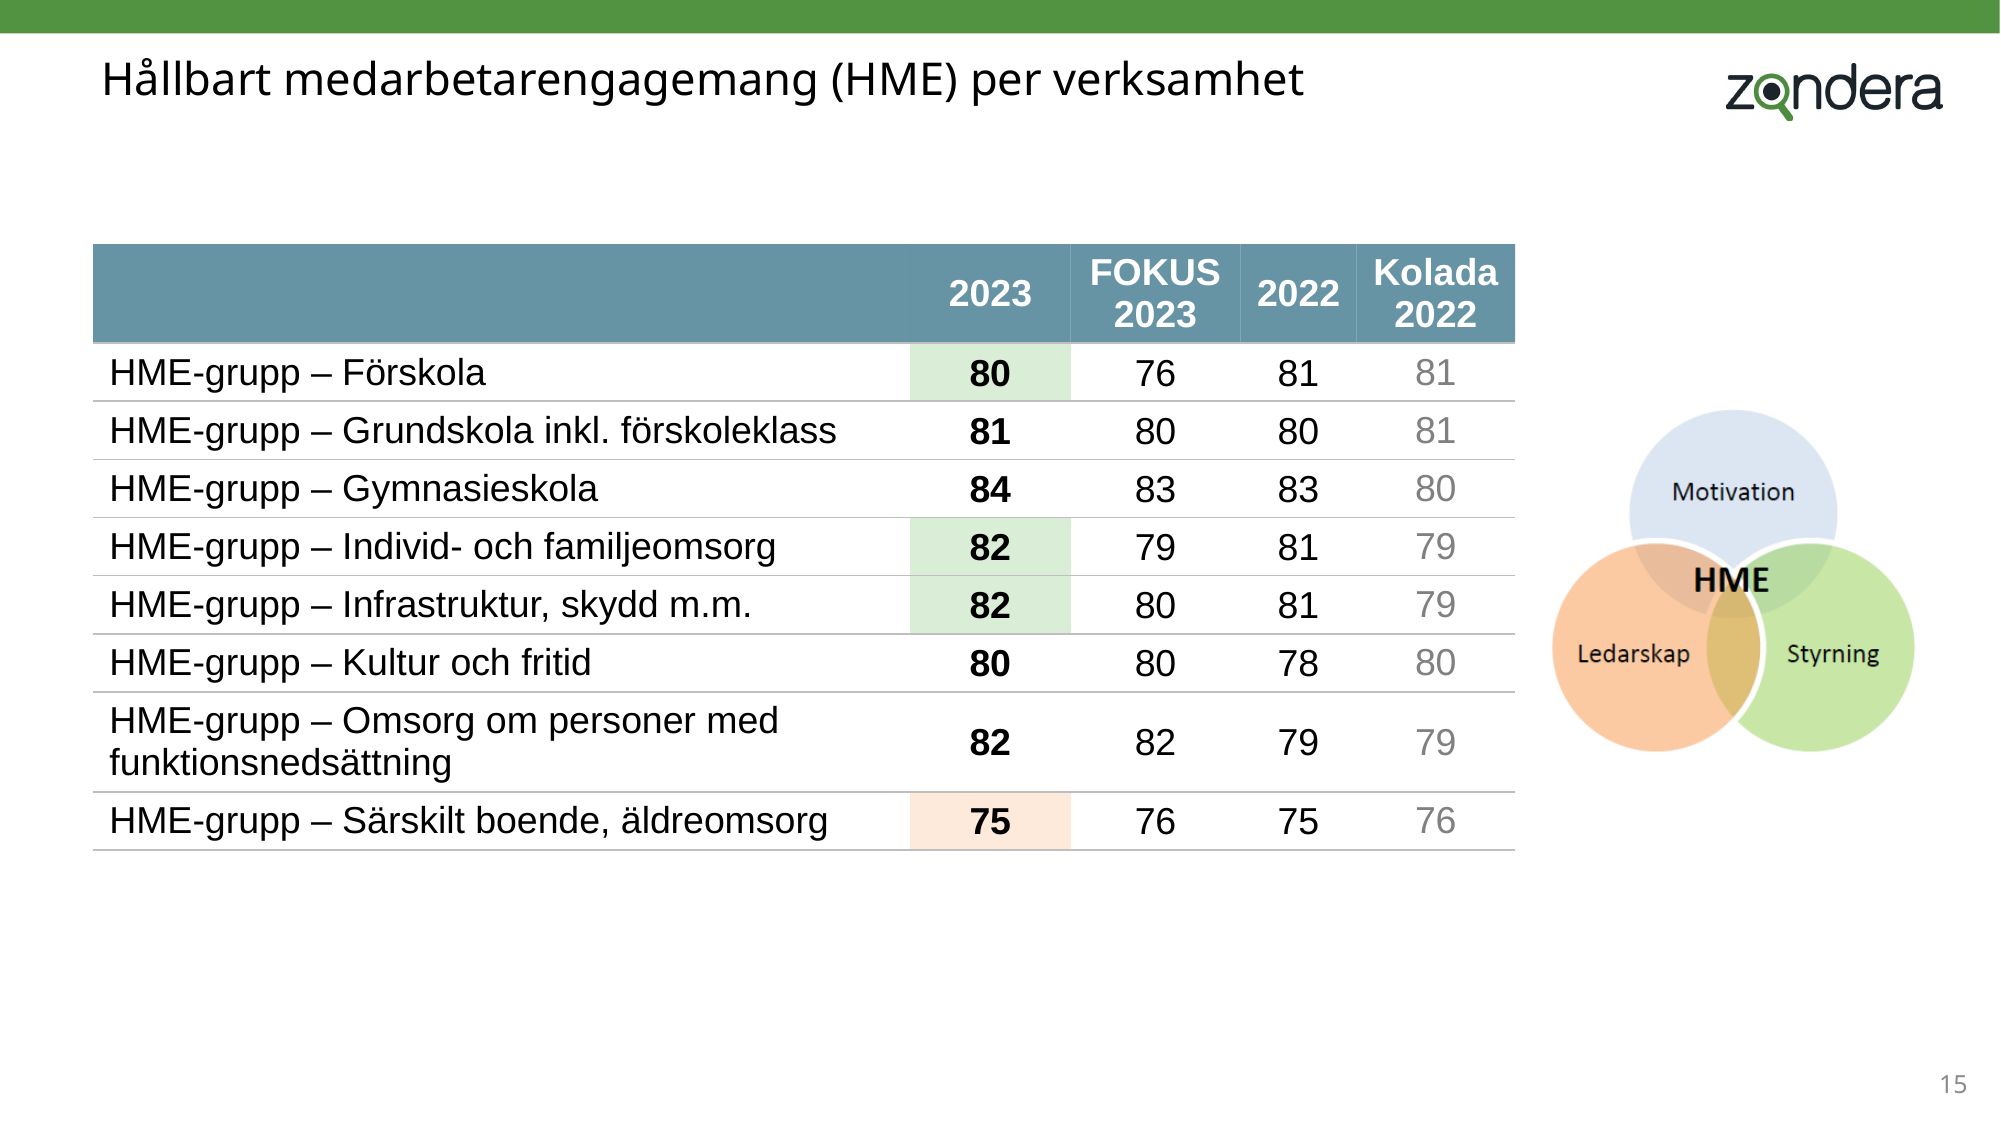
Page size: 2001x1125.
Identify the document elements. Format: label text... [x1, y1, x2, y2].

table_cell 79 [1240, 693, 1357, 791]
table_header FOKUS 2023 [1071, 244, 1240, 342]
table_cell 75 [910, 793, 1071, 849]
picture [1537, 399, 1918, 763]
table_cell HME-grupp – Individ- och familjeomsorg [93, 518, 910, 575]
table_cell 79 [1357, 693, 1515, 791]
table_cell 80 [1071, 576, 1240, 633]
table_cell 83 [1071, 460, 1240, 517]
table_cell 82 [910, 576, 1071, 633]
table_cell 81 [1357, 402, 1515, 459]
table_cell 81 [1240, 576, 1357, 633]
table_cell 76 [1071, 344, 1240, 400]
table_cell 80 [910, 635, 1071, 691]
table_cell 80 [1071, 402, 1240, 459]
table_header [93, 244, 910, 342]
table_header Kolada 2022 [1357, 244, 1515, 342]
table_cell 80 [1071, 635, 1240, 691]
table_cell HME-grupp – Grundskola inkl. förskoleklass [93, 402, 910, 459]
table_cell 81 [1357, 344, 1515, 400]
table_cell 80 [910, 344, 1071, 400]
table_cell 81 [1240, 518, 1357, 575]
table_cell HME-grupp – Förskola [93, 344, 910, 400]
table_cell HME-grupp – Gymnasieskola [93, 460, 910, 517]
title Hållbart medarbetarengagemang (HME) per verksamhet [86, 42, 1538, 119]
table_cell HME-grupp – Kultur och fritid [93, 635, 910, 691]
table_cell 82 [1071, 693, 1240, 791]
table_cell 81 [910, 402, 1071, 459]
table_cell 76 [1357, 793, 1515, 849]
table_cell 79 [1357, 576, 1515, 633]
table_cell 80 [1240, 402, 1357, 459]
table_cell 76 [1071, 793, 1240, 849]
table_cell 81 [1240, 344, 1357, 400]
table_cell 80 [1357, 635, 1515, 691]
table_cell 84 [910, 460, 1071, 517]
table_cell 82 [910, 693, 1071, 791]
table_cell 75 [1240, 793, 1357, 849]
table_header 2022 [1240, 244, 1357, 342]
table_cell 83 [1240, 460, 1357, 517]
table_cell 80 [1357, 460, 1515, 517]
table_cell 78 [1240, 635, 1357, 691]
table_cell 82 [910, 518, 1071, 575]
table_cell 79 [1071, 518, 1240, 575]
slide_number 15 [1874, 752, 1983, 1125]
table_header 2023 [910, 244, 1071, 342]
table_cell HME-grupp – Omsorg om personer med funktionsnedsättning [93, 693, 910, 791]
table_cell HME-grupp – Infrastruktur, skydd m.m. [93, 576, 910, 633]
table_cell HME-grupp – Särskilt boende, äldreomsorg [93, 793, 910, 849]
picture [1726, 63, 1943, 121]
table_cell 79 [1357, 518, 1515, 575]
